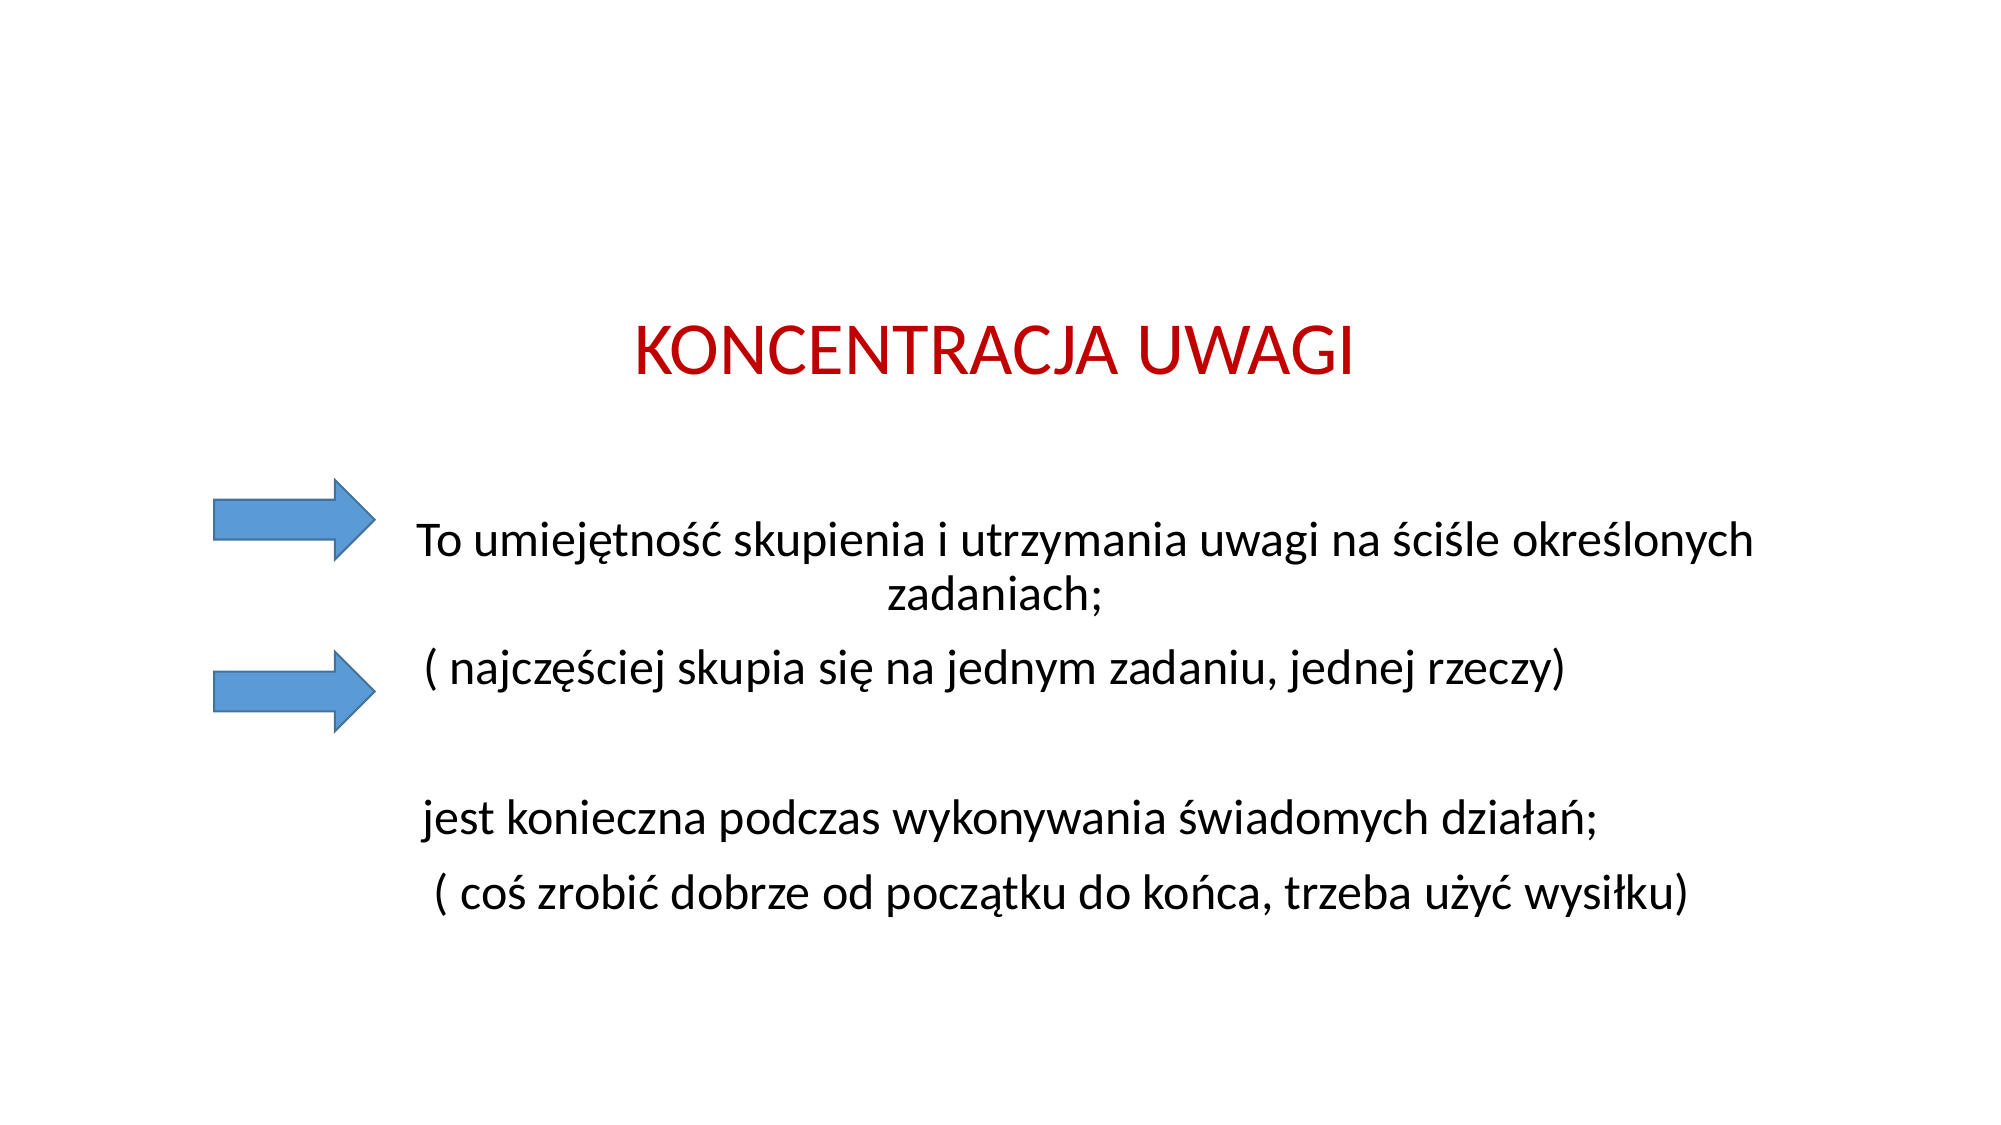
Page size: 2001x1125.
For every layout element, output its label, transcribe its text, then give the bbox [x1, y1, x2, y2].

text_box [213, 649, 377, 734]
list KONCENTRACJA UWAGI To umiejętność skupienia i utrzymania uwagi na ściśle określonych zadaniach; ( najczęściej skupia się na jednym zadaniu, jednej rzeczy) jest konieczna podczas wykonywania świadomych działań; ( coś zrobić dobrze od początku do końca, trzeba użyć wysiłku) [137, 71, 1854, 1052]
text_box [213, 477, 377, 562]
